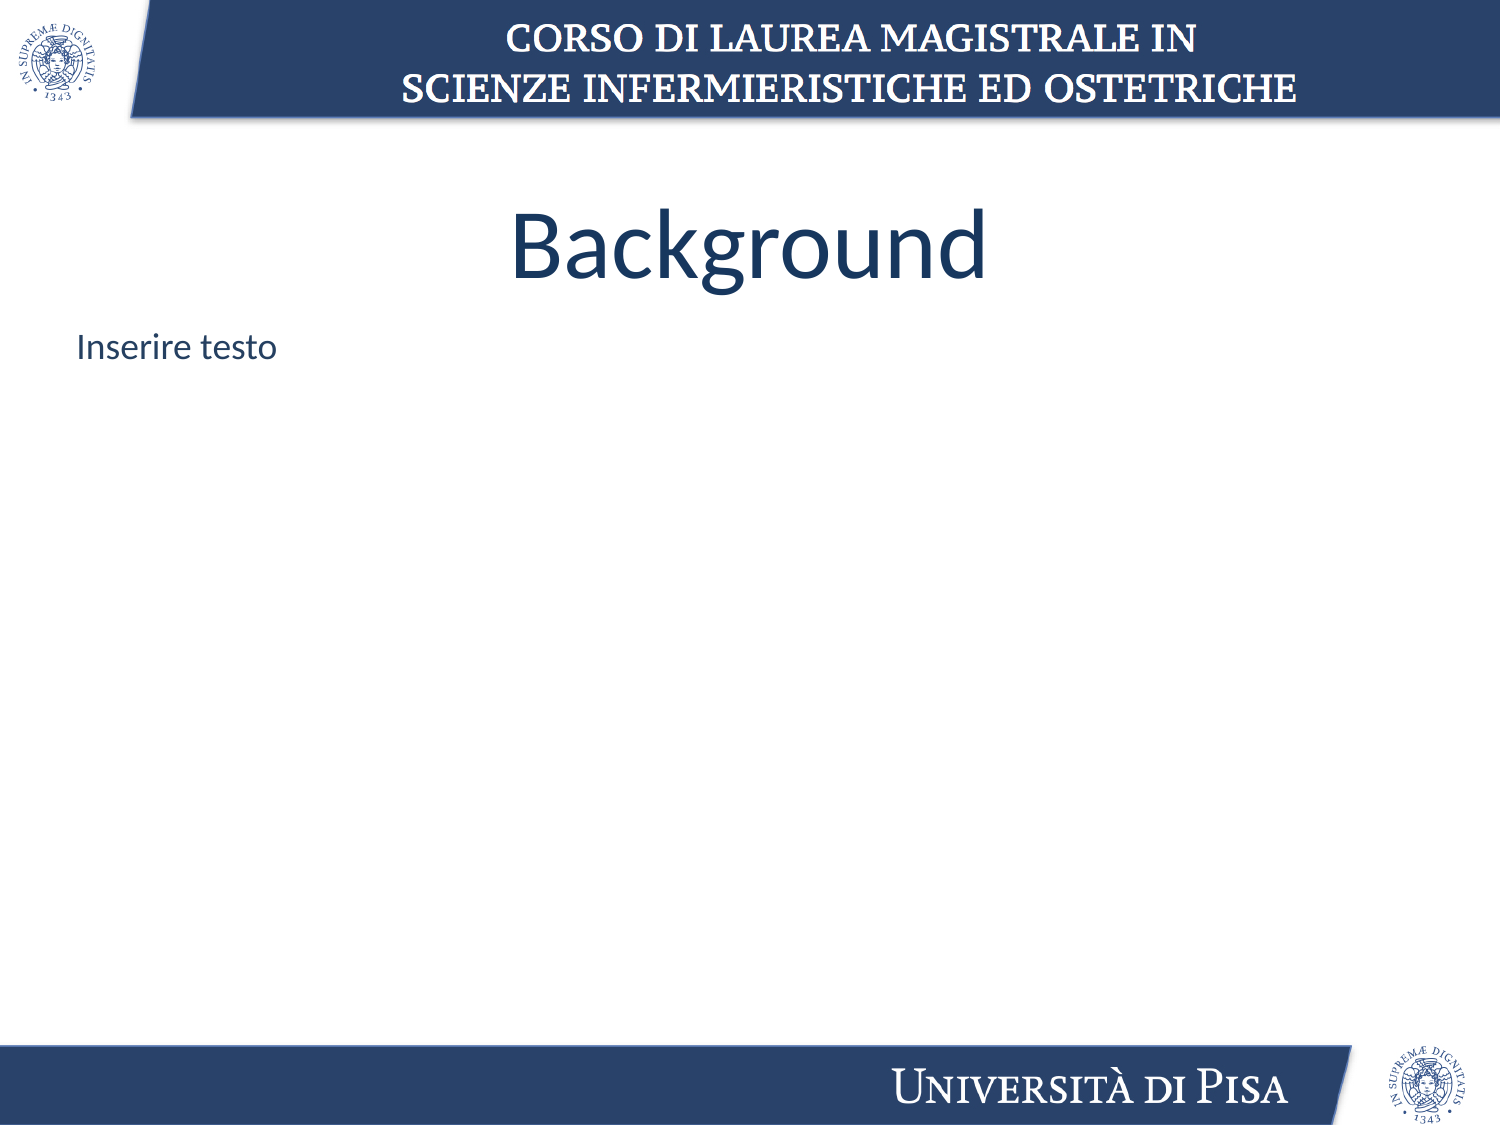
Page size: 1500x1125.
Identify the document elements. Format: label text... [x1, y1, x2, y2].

text_box Background [169, 171, 1330, 307]
picture [0, 0, 1500, 1125]
text_box Inserire testo [68, 314, 1432, 959]
